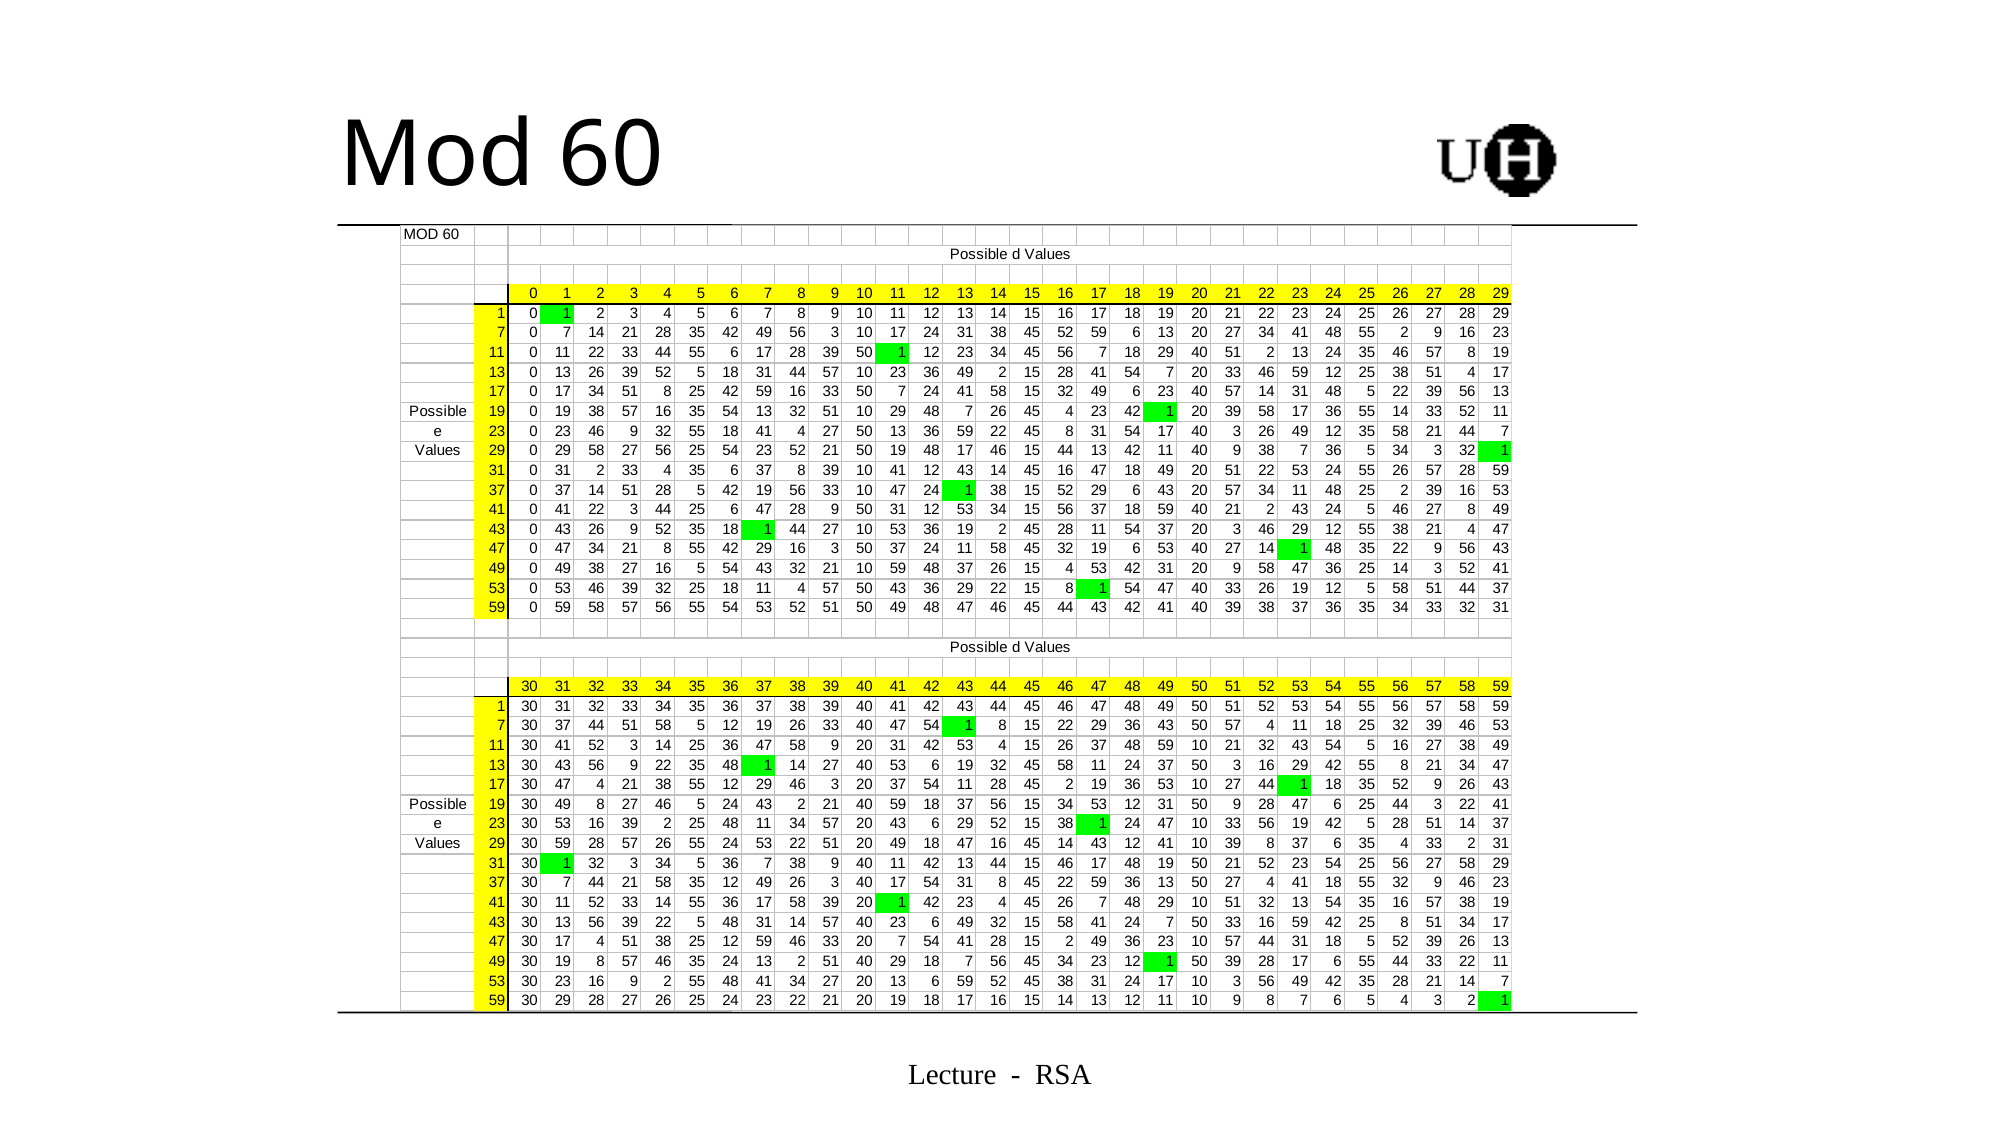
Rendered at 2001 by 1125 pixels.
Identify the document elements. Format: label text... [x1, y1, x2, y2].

title Mod 60 [324, 87, 1630, 225]
footer Lecture - RSA [662, 1042, 1338, 1103]
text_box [1437, 124, 1560, 197]
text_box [399, 224, 1513, 1012]
